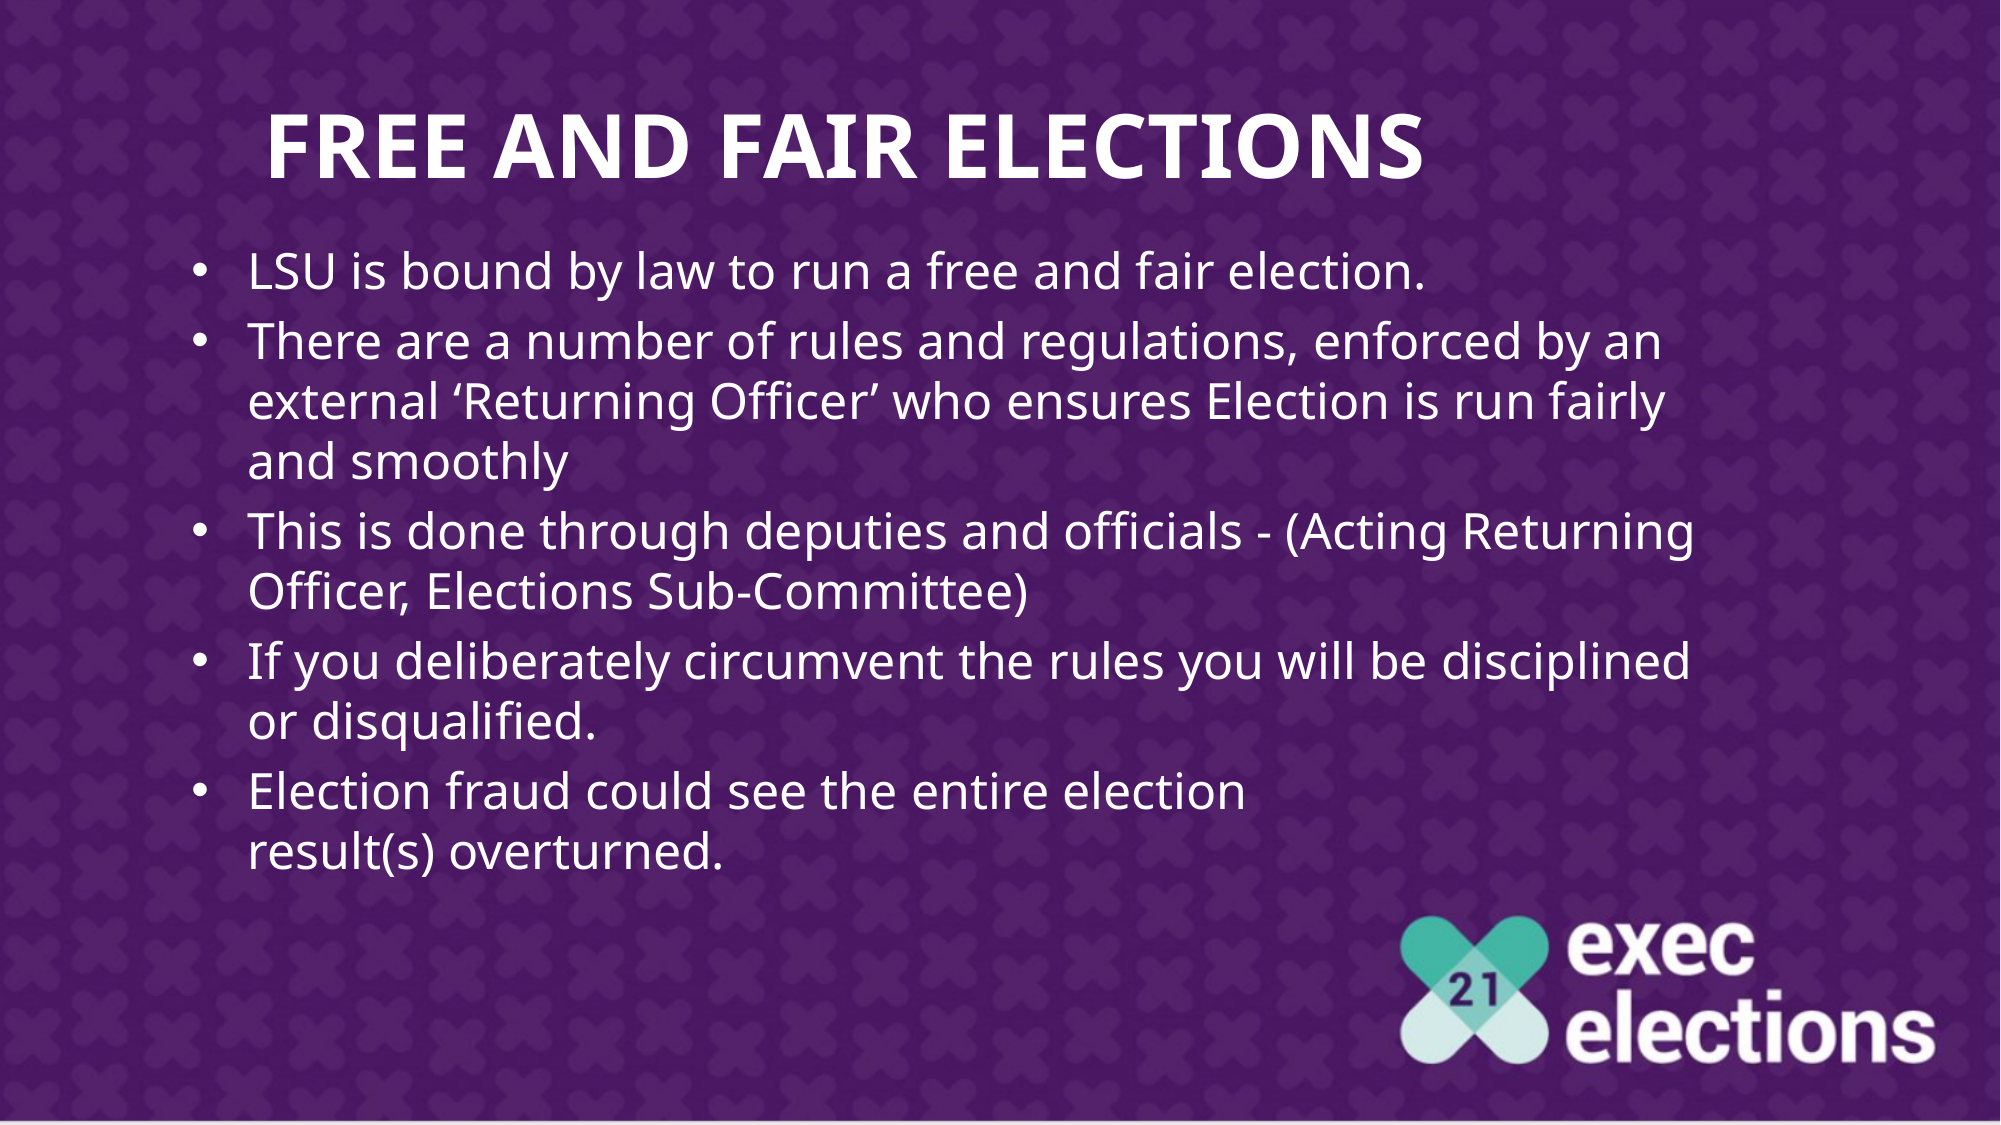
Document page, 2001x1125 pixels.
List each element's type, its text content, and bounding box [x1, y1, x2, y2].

title FREE AND FAIR ELECTIONS [248, 81, 1724, 205]
picture [0, 0, 2001, 1125]
list LSU is bound by law to run a free and fair election. There are a number of rules and regulations, enforced by an external ‘Returning Officer’ who ensures Election is run fairly and smoothly This is done through deputies and officials - (Acting Returning Officer, Elections Sub-Committee) If you deliberately circumvent the rules you will be disciplined or disqualified. Election fraud could see the entire election result(s) overturned. [176, 231, 1714, 948]
